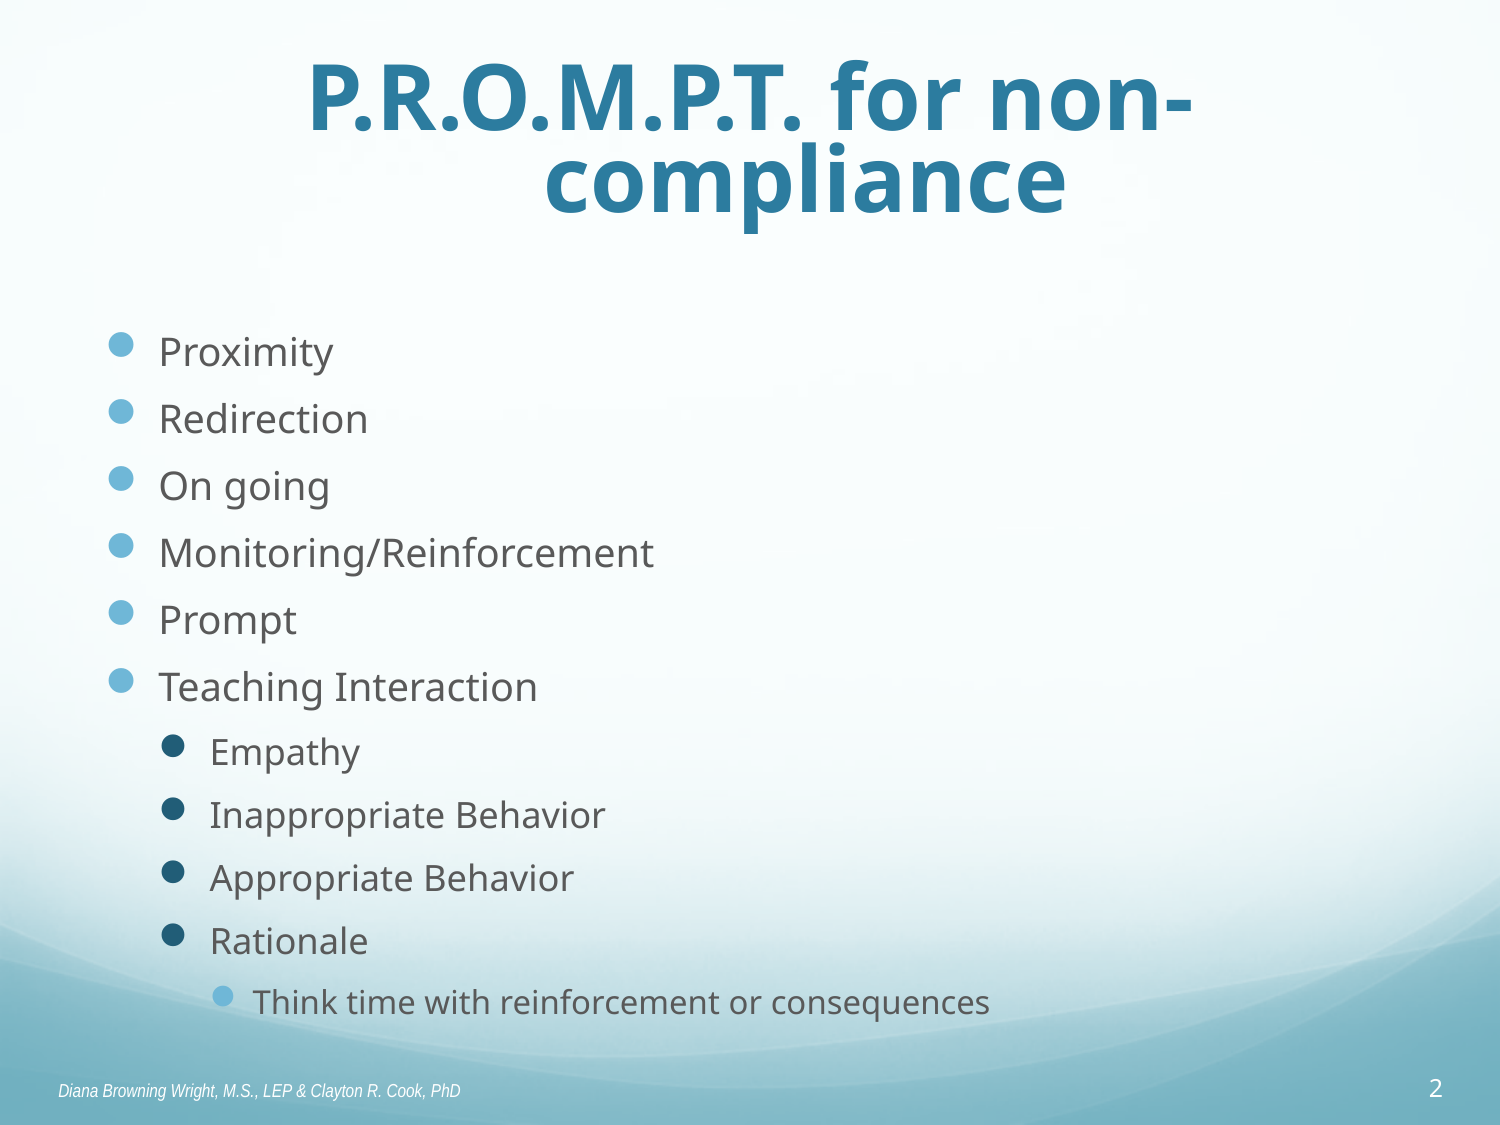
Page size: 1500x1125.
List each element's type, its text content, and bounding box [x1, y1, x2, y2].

footer Diana Browning Wright, M.S., LEP & Clayton R. Cook, PhD [43, 1060, 838, 1120]
title P.R.O.M.P.T. for non-compliance [90, 17, 1410, 237]
slide_number 2 [1295, 1060, 1459, 1120]
list Proximity Redirection On going Monitoring/Reinforcement Prompt Teaching Interaction Empathy Inappropriate Behavior Appropriate Behavior Rationale Think time with reinforcement or consequences [90, 319, 1410, 1032]
